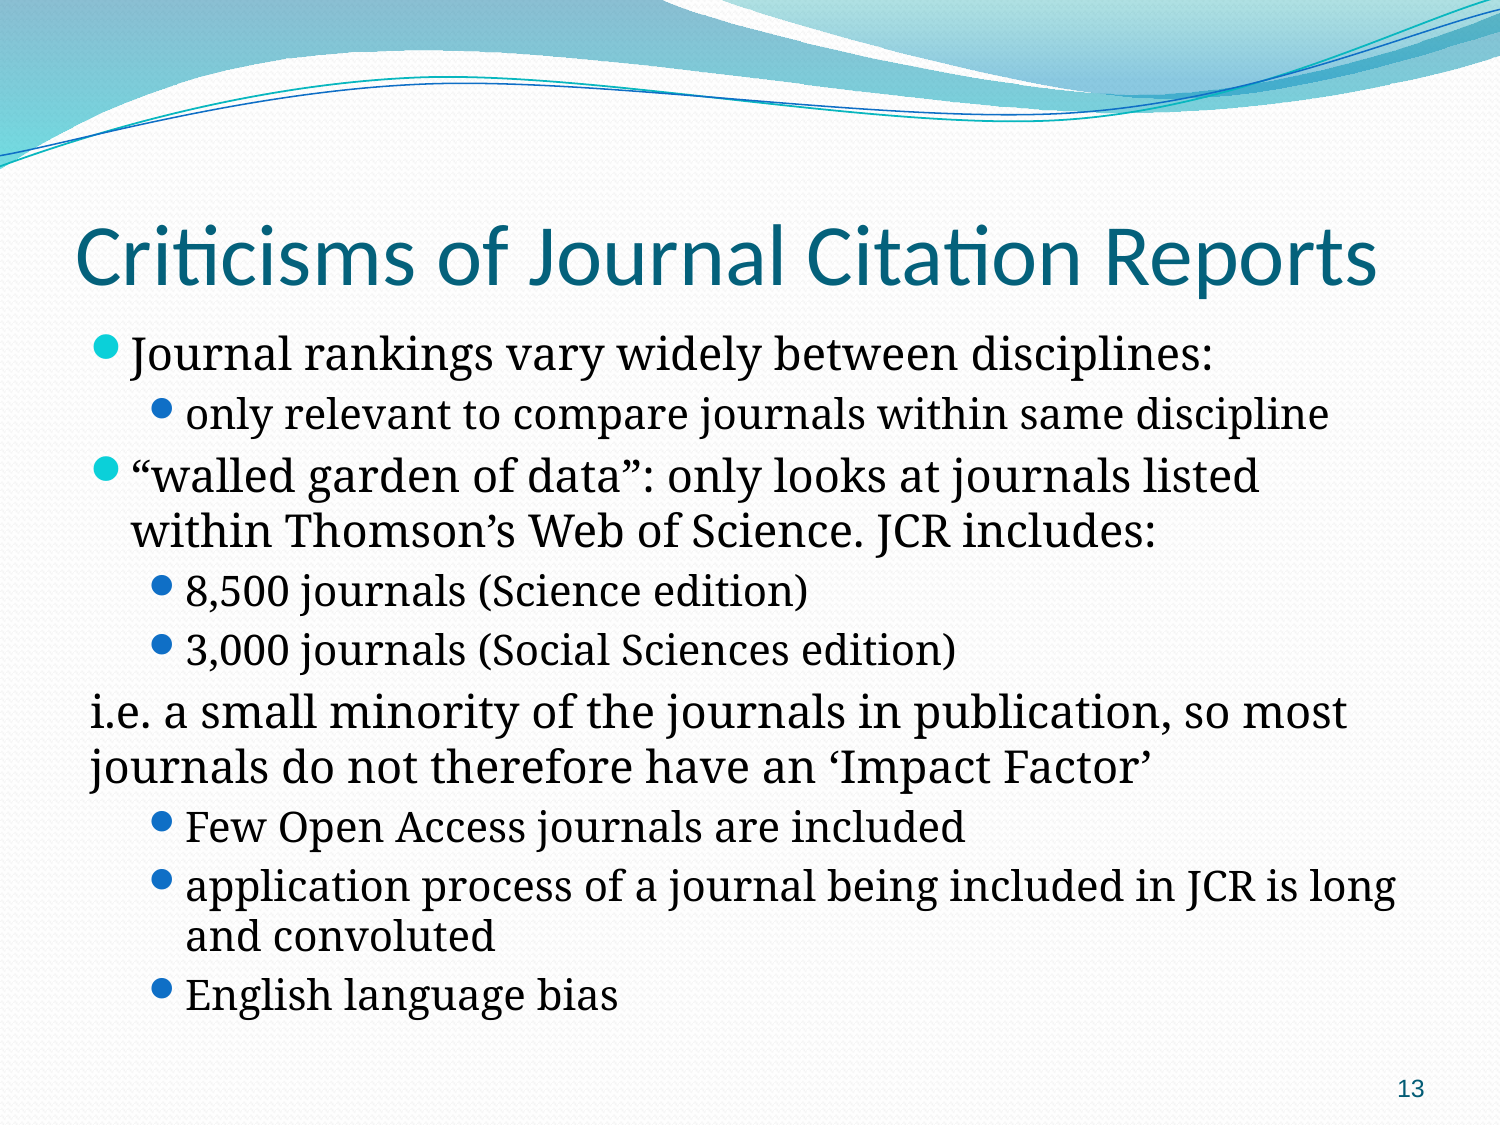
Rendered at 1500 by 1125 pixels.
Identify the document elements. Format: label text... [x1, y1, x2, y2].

title Criticisms of Journal Citation Reports [75, 115, 1425, 304]
list Journal rankings vary widely between disciplines: only relevant to compare journals within same discipline “walled garden of data”: only looks at journals listed within Thomson’s Web of Science. JCR includes: 8,500 journals (Science edition) 3,000 journals (Social Sciences edition) i.e. a small minority of the journals in publication, so most journals do not therefore have an ‘Impact Factor’ Few Open Access journals are included application process of a journal being included in JCR is long and convoluted English language bias [75, 317, 1425, 1038]
slide_number 13 [1299, 1042, 1425, 1103]
